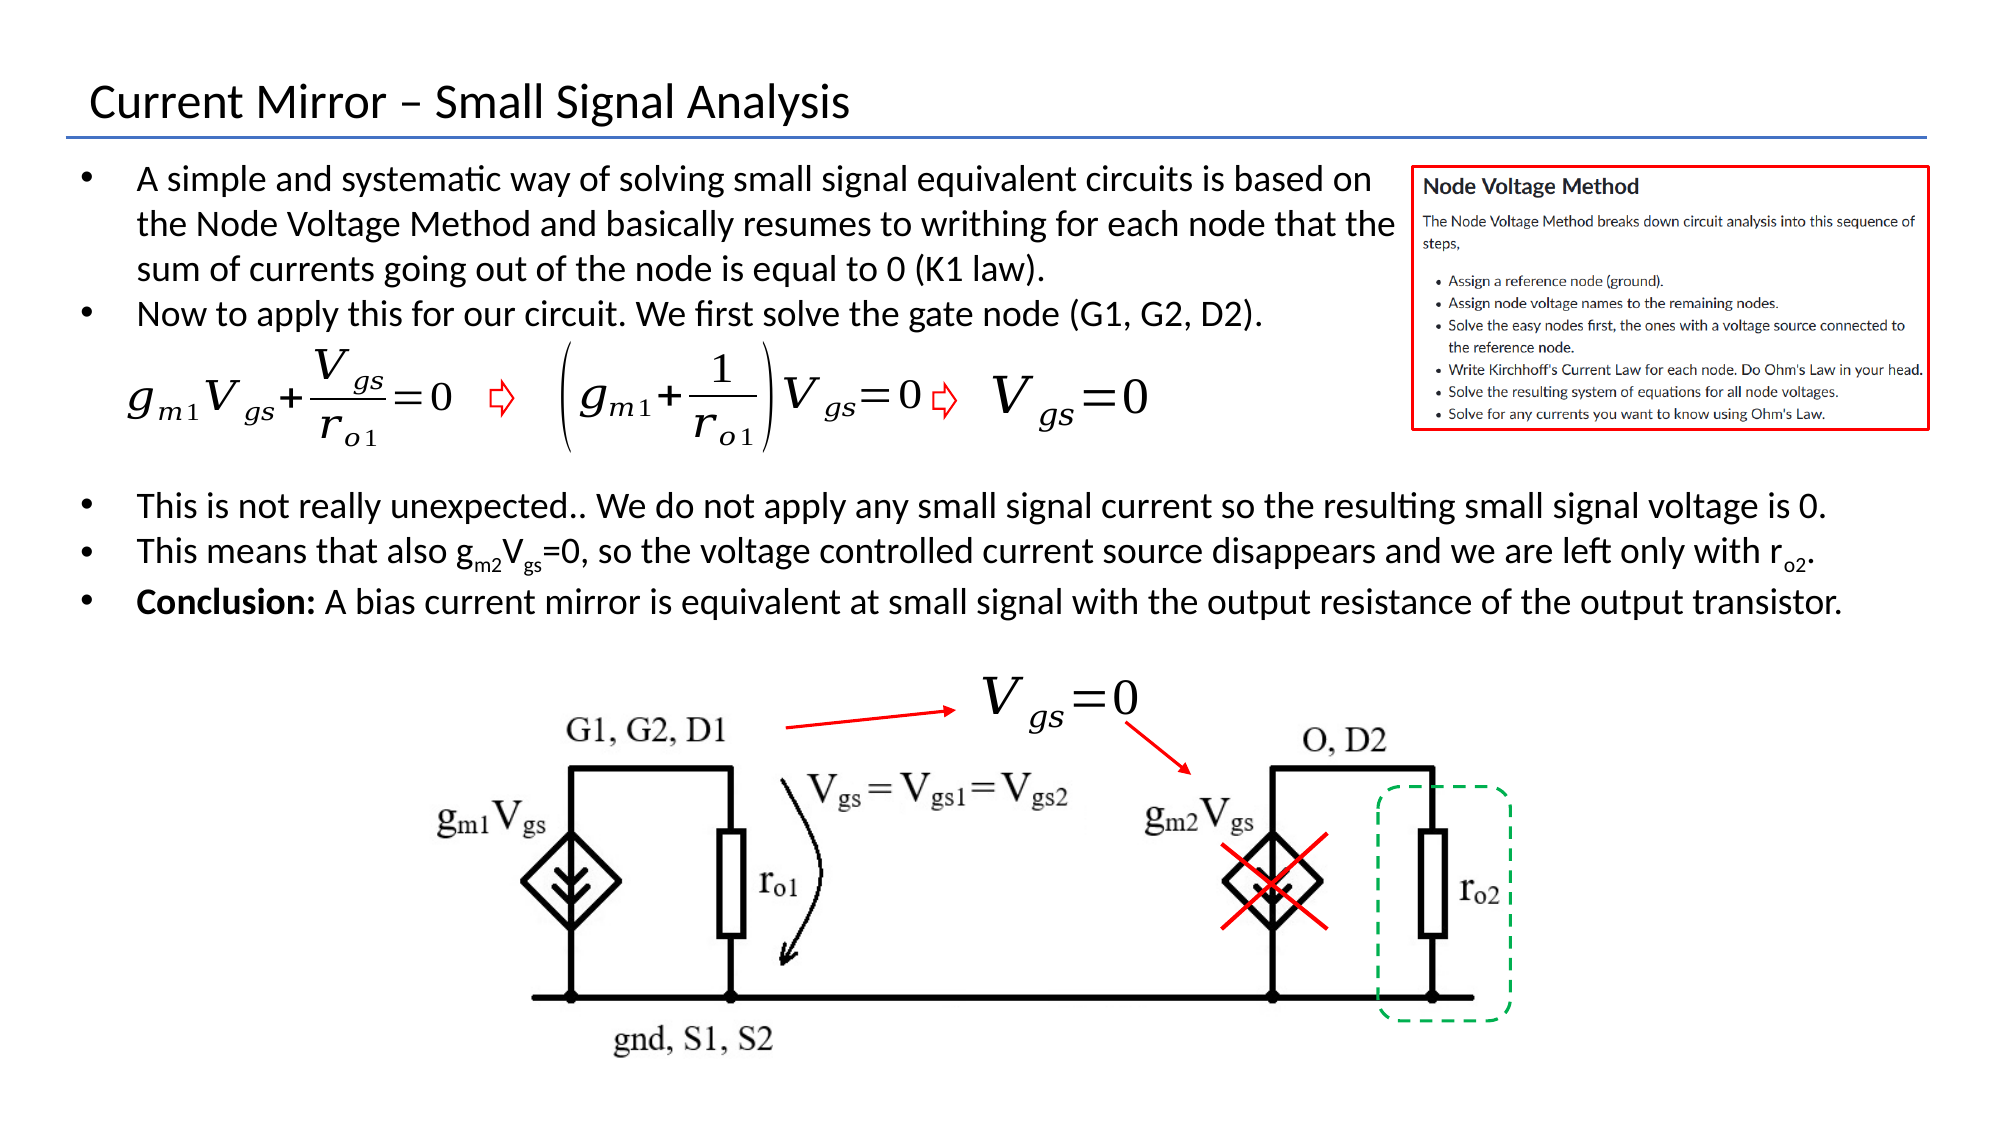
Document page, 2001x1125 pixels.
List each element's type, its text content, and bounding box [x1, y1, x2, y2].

picture [426, 691, 1511, 1064]
text_box Current Mirror – Small Signal Analysis [74, 61, 866, 137]
text_box This is not really unexpected.. We do not apply any small signal current so the resulting small signal voltage is 0. This means that also gm2Vgs=0, so the voltage controlled current source disappears and we are left only with ro2. Conclusion: A bias current mirror is equivalent at small signal with the output resistance of the output transistor. [65, 473, 1896, 629]
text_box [1221, 843, 1328, 930]
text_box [1221, 832, 1328, 843]
text_box [932, 380, 958, 421]
picture [1413, 167, 1928, 429]
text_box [1125, 721, 1192, 775]
text_box A simple and systematic way of solving small signal equivalent circuits is based on the Node Voltage Method and basically resumes to writhing for each node that the sum of currents going out of the node is equal to 0 (K1 law). Now to apply this for our circuit. We first solve the gate node (G1, G2, D2). [65, 146, 1414, 342]
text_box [785, 710, 957, 728]
text_box [489, 378, 515, 418]
